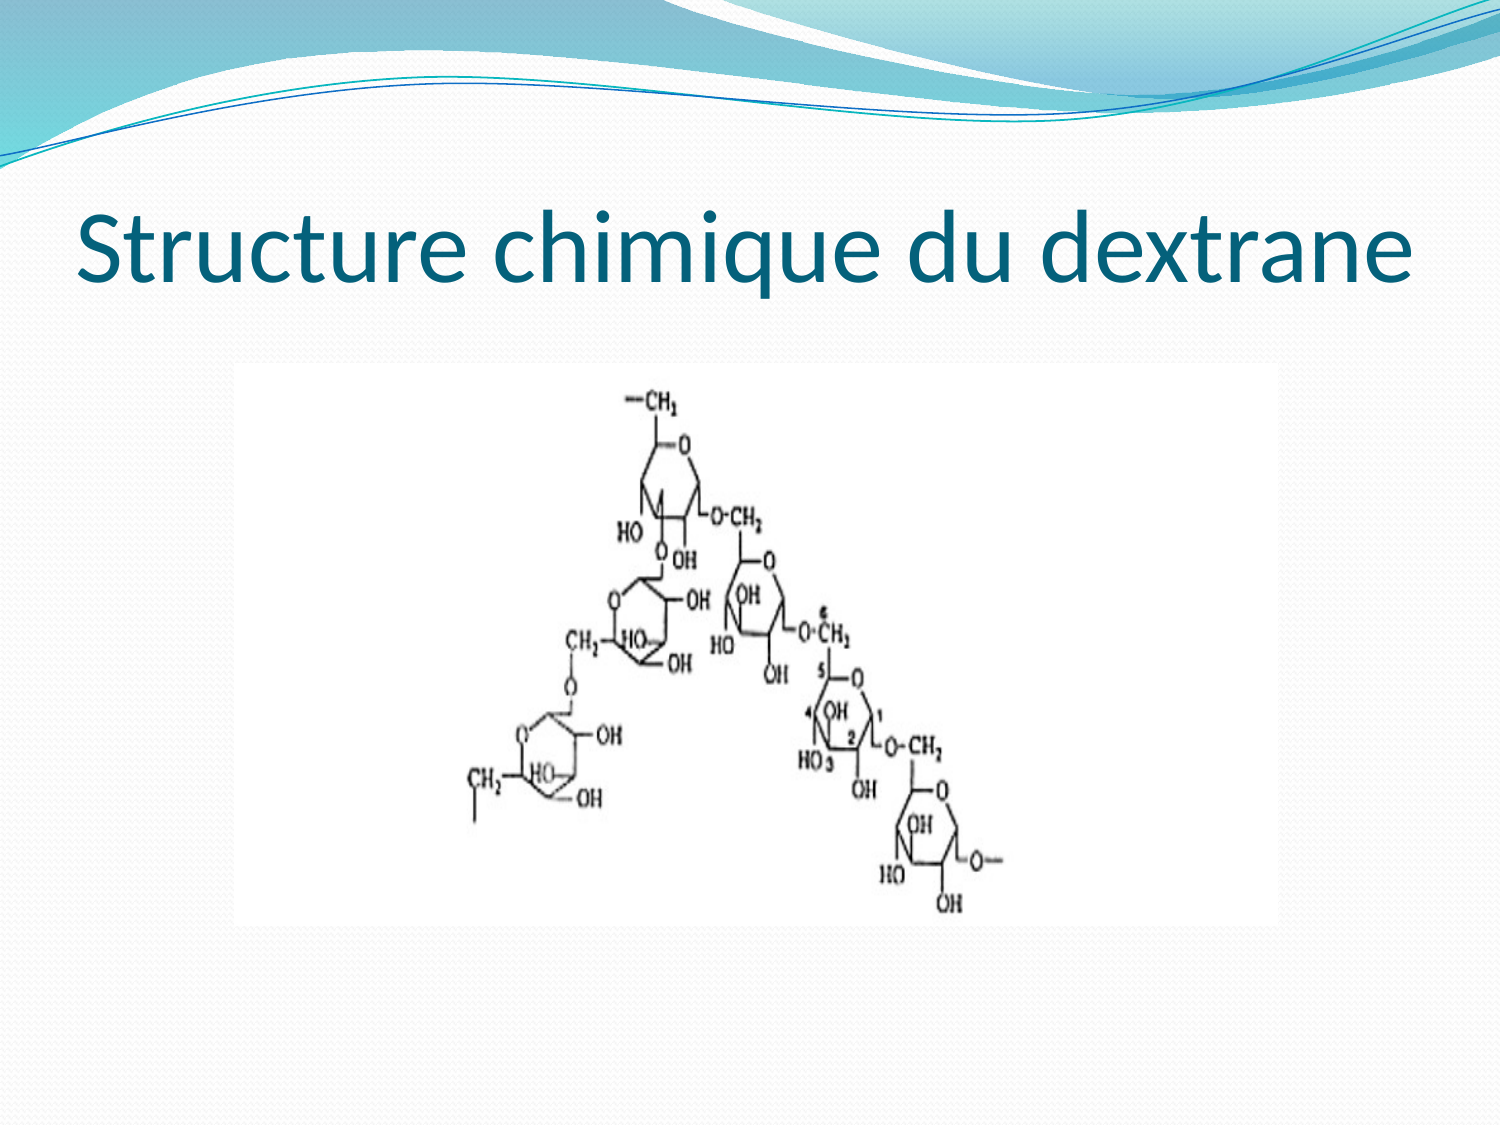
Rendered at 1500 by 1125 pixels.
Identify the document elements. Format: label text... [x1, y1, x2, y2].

title Structure chimique du dextrane [75, 115, 1425, 303]
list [234, 363, 1278, 927]
